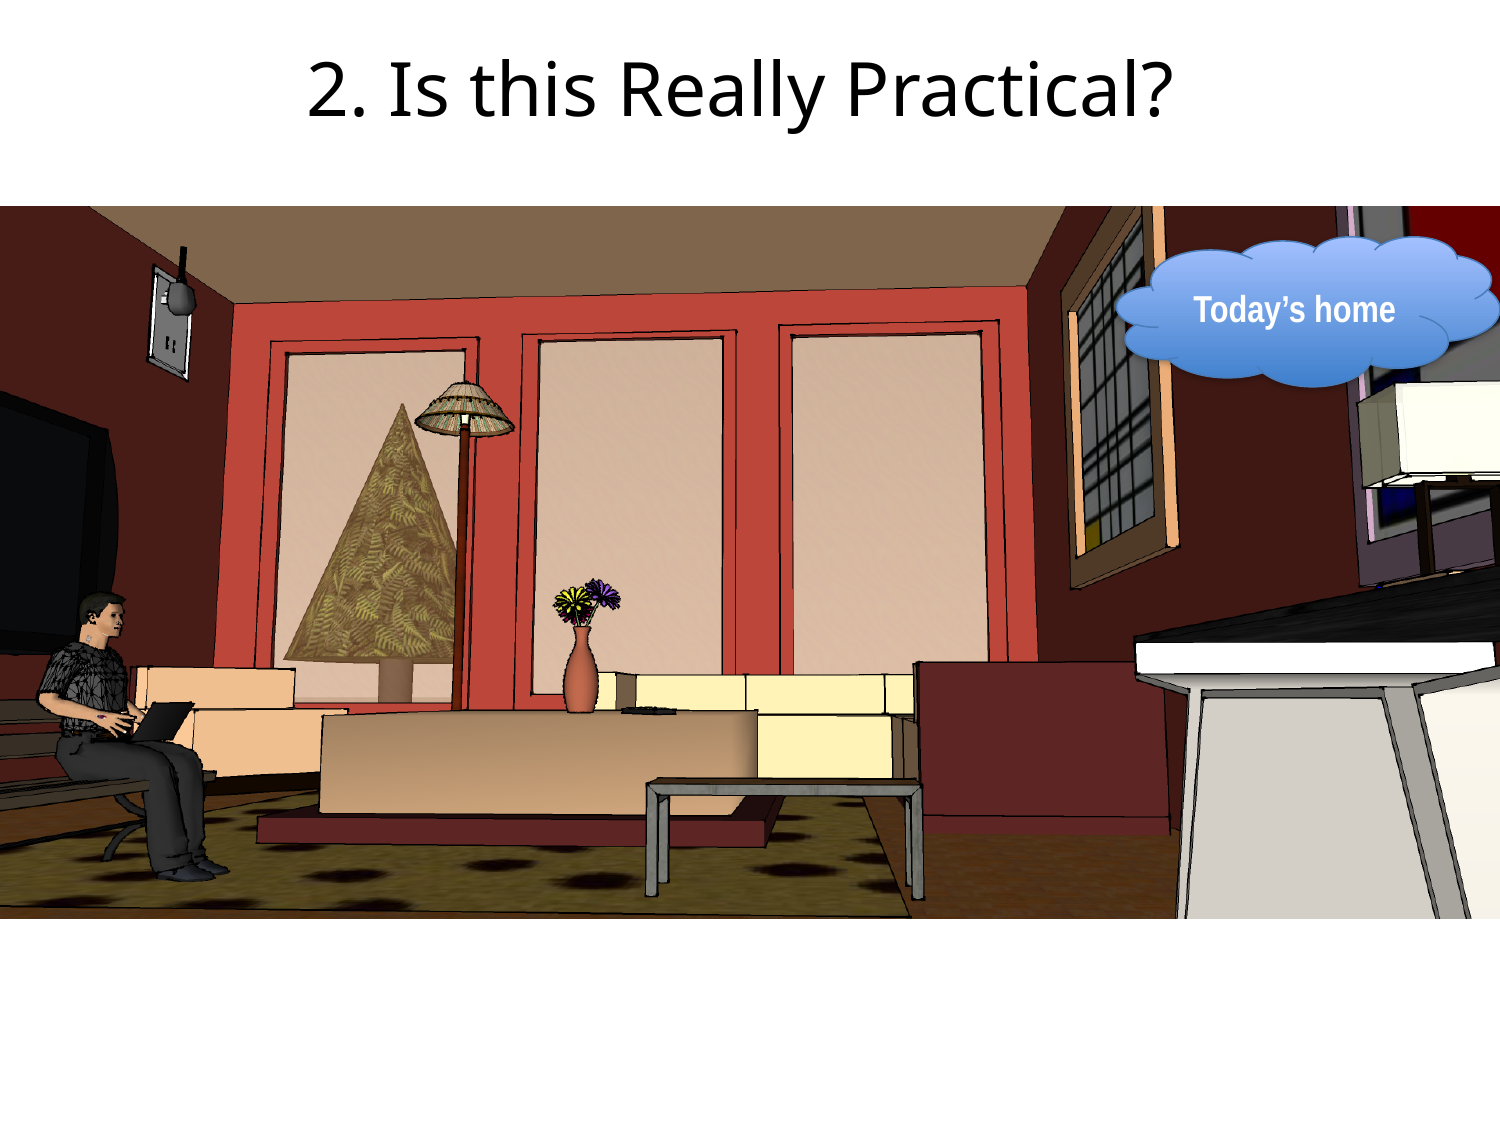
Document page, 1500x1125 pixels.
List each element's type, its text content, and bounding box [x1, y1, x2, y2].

text_box 2. Is this Really Practical? [0, 33, 1481, 176]
picture [0, 206, 1500, 919]
